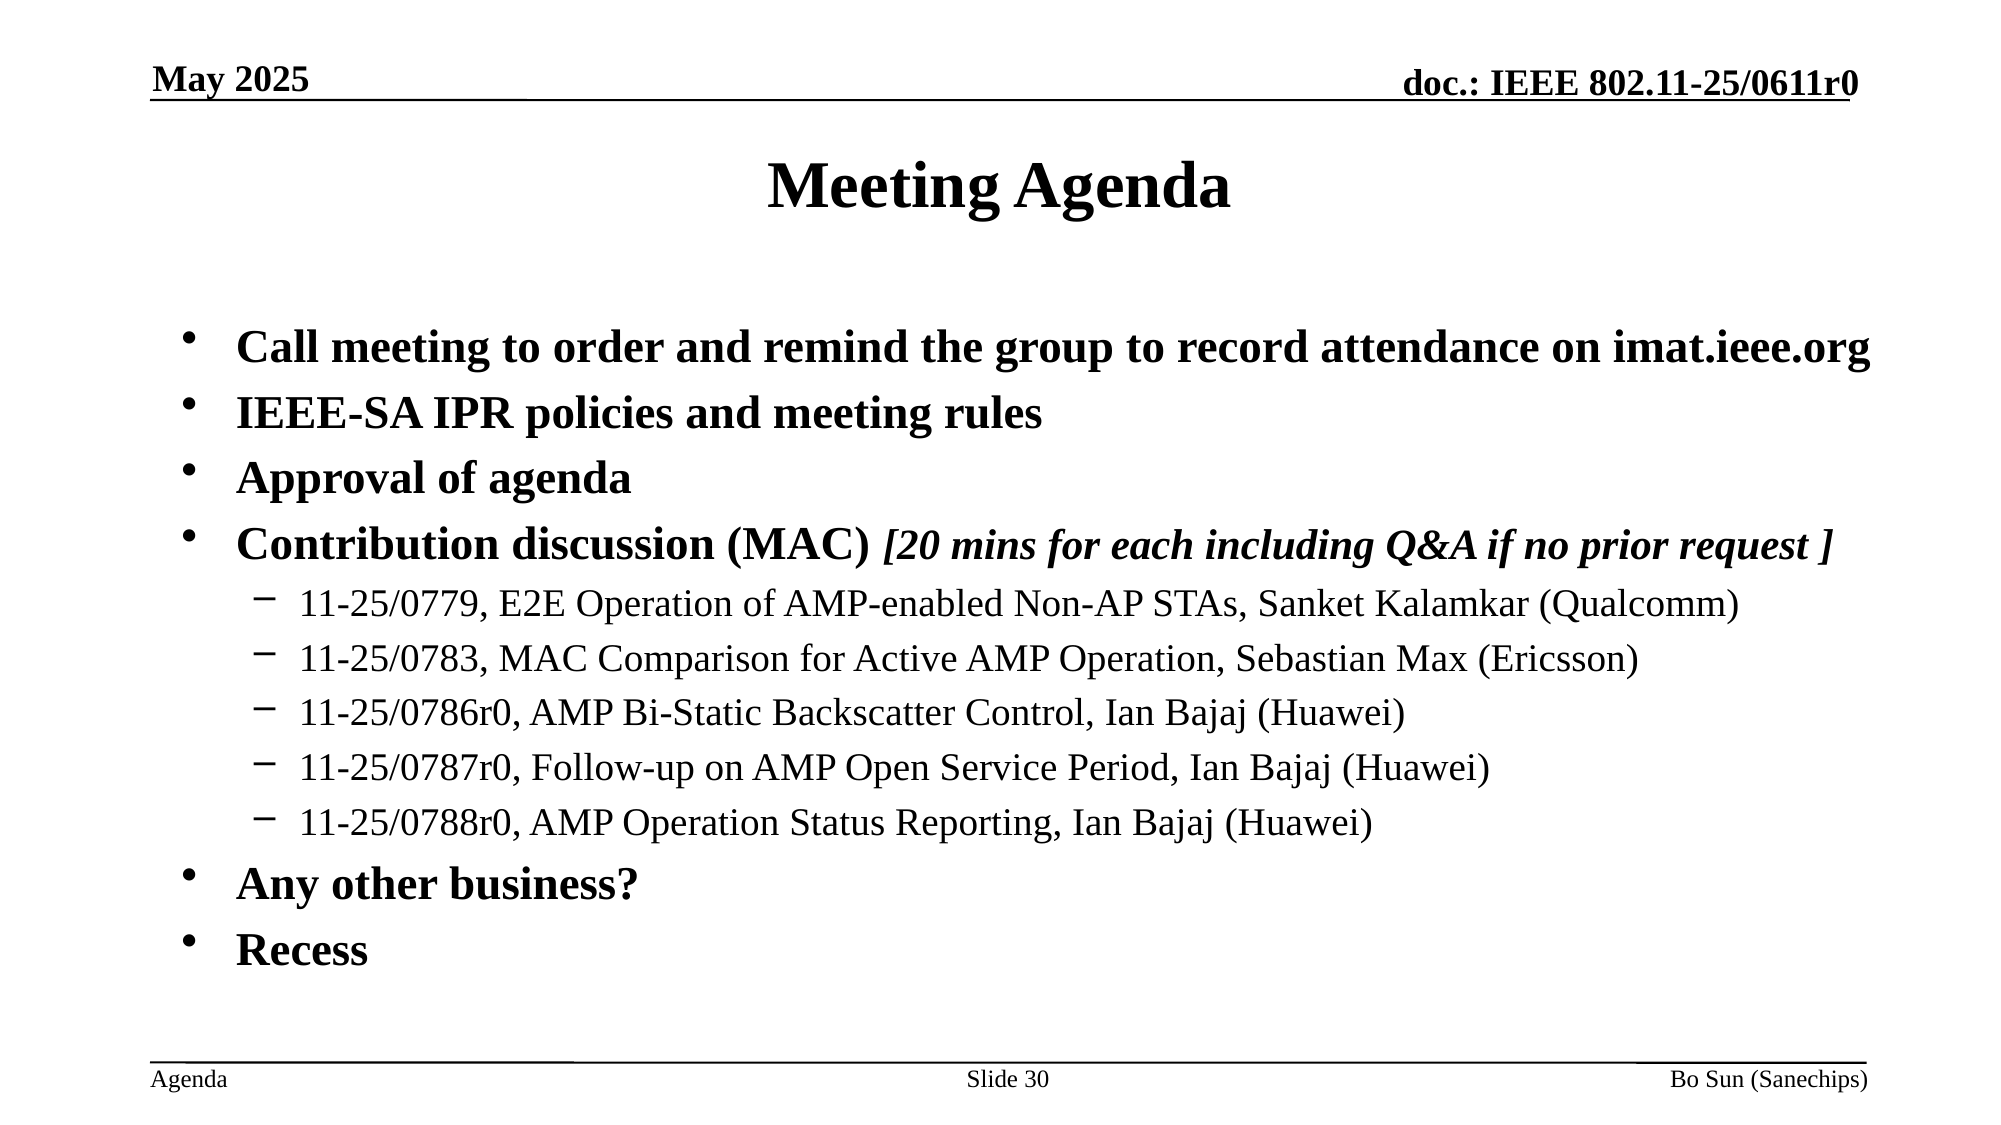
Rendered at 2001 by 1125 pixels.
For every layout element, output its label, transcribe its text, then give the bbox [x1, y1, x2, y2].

text_box Call meeting to order and remind the group to record attendance on imat.ieee.org IEEE-SA IPR policies and meeting rules Approval of agenda Contribution discussion (MAC) [20 mins for each including Q&A if no prior request ] 11-25/0779, E2E Operation of AMP-enabled Non-AP STAs, Sanket Kalamkar (Qualcomm) 11-25/0783, MAC Comparison for Active AMP Operation, Sebastian Max (Ericsson) 11-25/0786r0, AMP Bi-Static Backscatter Control, Ian Bajaj (Huawei) 11-25/0787r0, Follow-up on AMP Open Service Period, Ian Bajaj (Huawei) 11-25/0788r0, AMP Operation Status Reporting, Ian Bajaj (Huawei) Any other business? Recess [166, 308, 1900, 1050]
footer Bo Sun (Sanechips) [1171, 1061, 1869, 1093]
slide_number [152, 54, 563, 100]
text_box Meeting Agenda [362, 99, 1638, 262]
slide_number Slide 30 [949, 1061, 1067, 1123]
